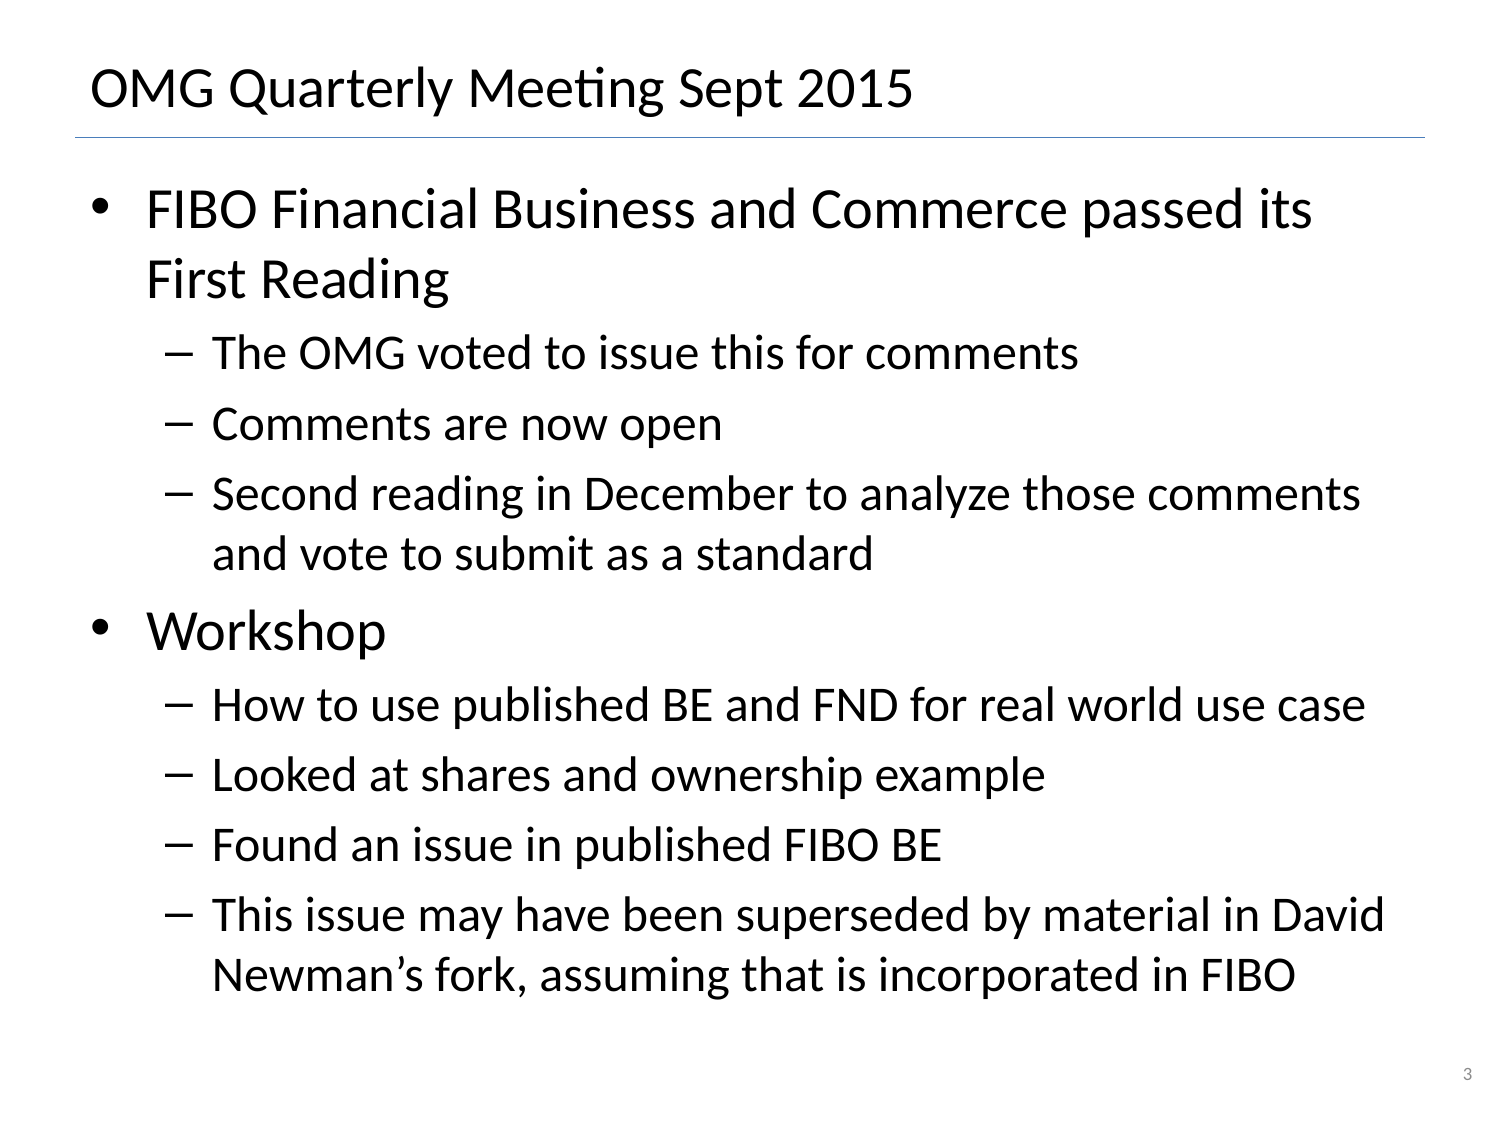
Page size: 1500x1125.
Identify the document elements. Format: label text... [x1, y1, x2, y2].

slide_number 3 [1425, 1042, 1488, 1103]
title OMG Quarterly Meeting Sept 2015 [74, 37, 1426, 131]
list FIBO Financial Business and Commerce passed its First Reading The OMG voted to issue this for comments Comments are now open Second reading in December to analyze those comments and vote to submit as a standard Workshop How to use published BE and FND for real world use case Looked at shares and ownership example Found an issue in published FIBO BE This issue may have been superseded by material in David Newman’s fork, assuming that is incorporated in FIBO [74, 162, 1426, 1101]
